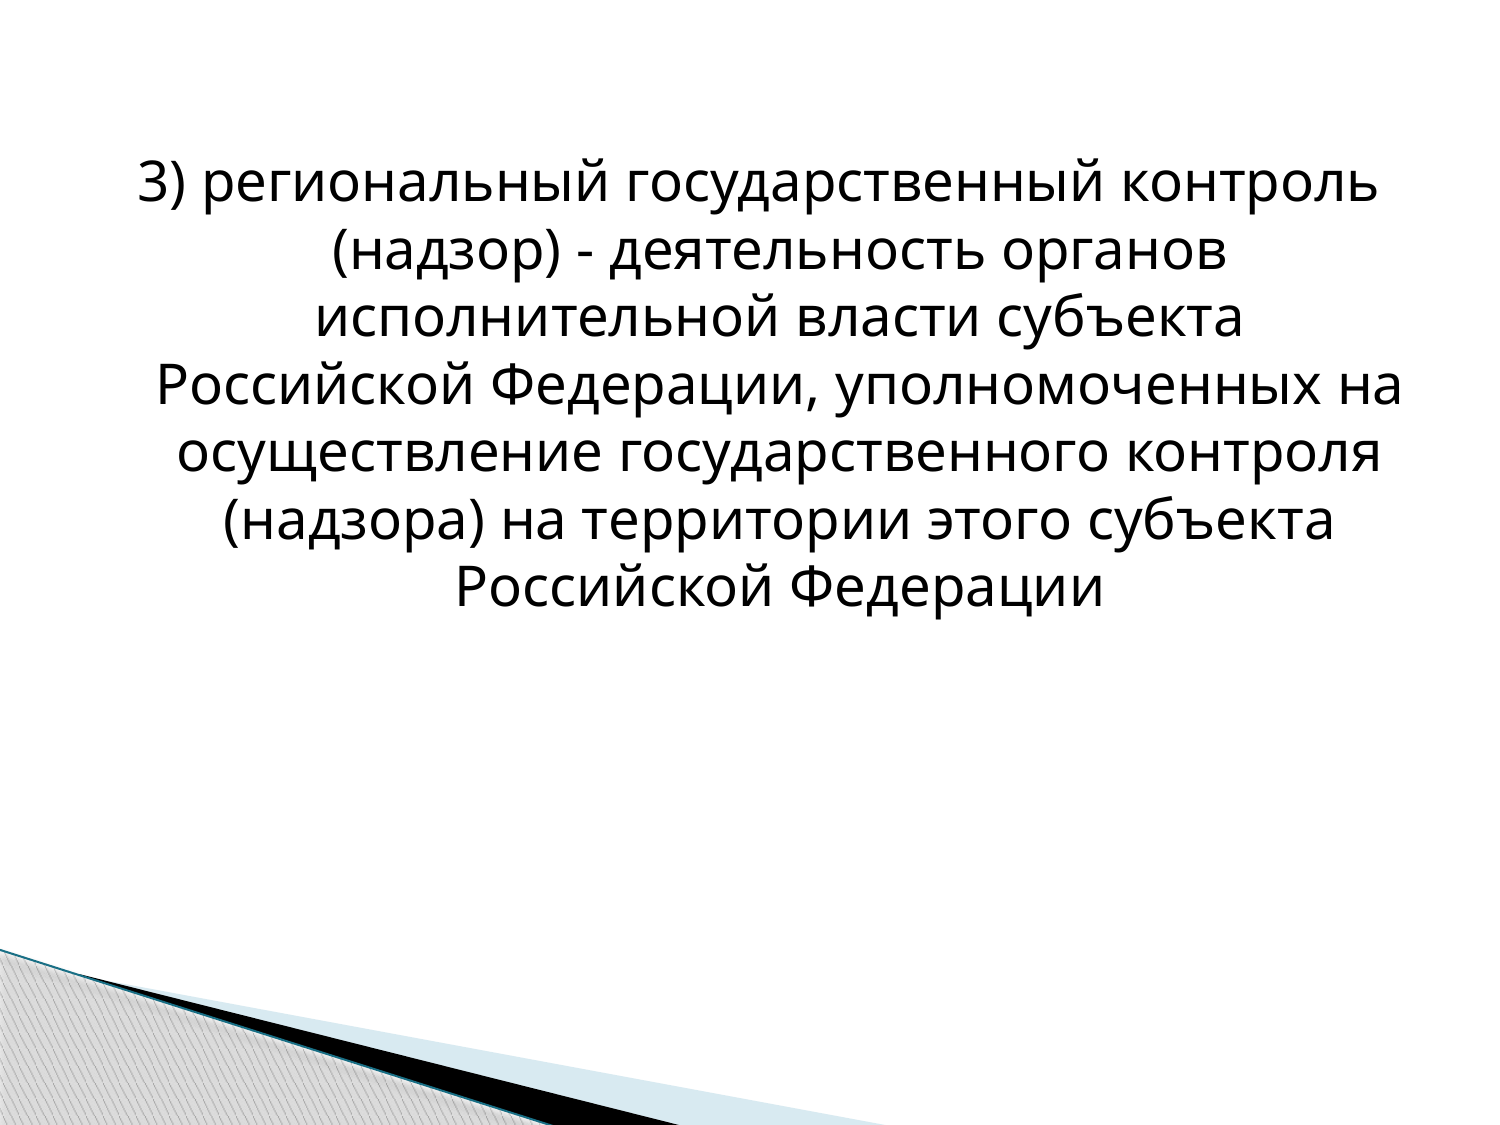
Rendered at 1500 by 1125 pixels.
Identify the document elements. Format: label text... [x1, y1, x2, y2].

list 3) региональный государственный контроль (надзор) - деятельность органов исполнительной власти субъекта Российской Федерации, уполномоченных на осуществление государственного контроля (надзора) на территории этого субъекта Российской Федерации [75, 62, 1425, 1005]
